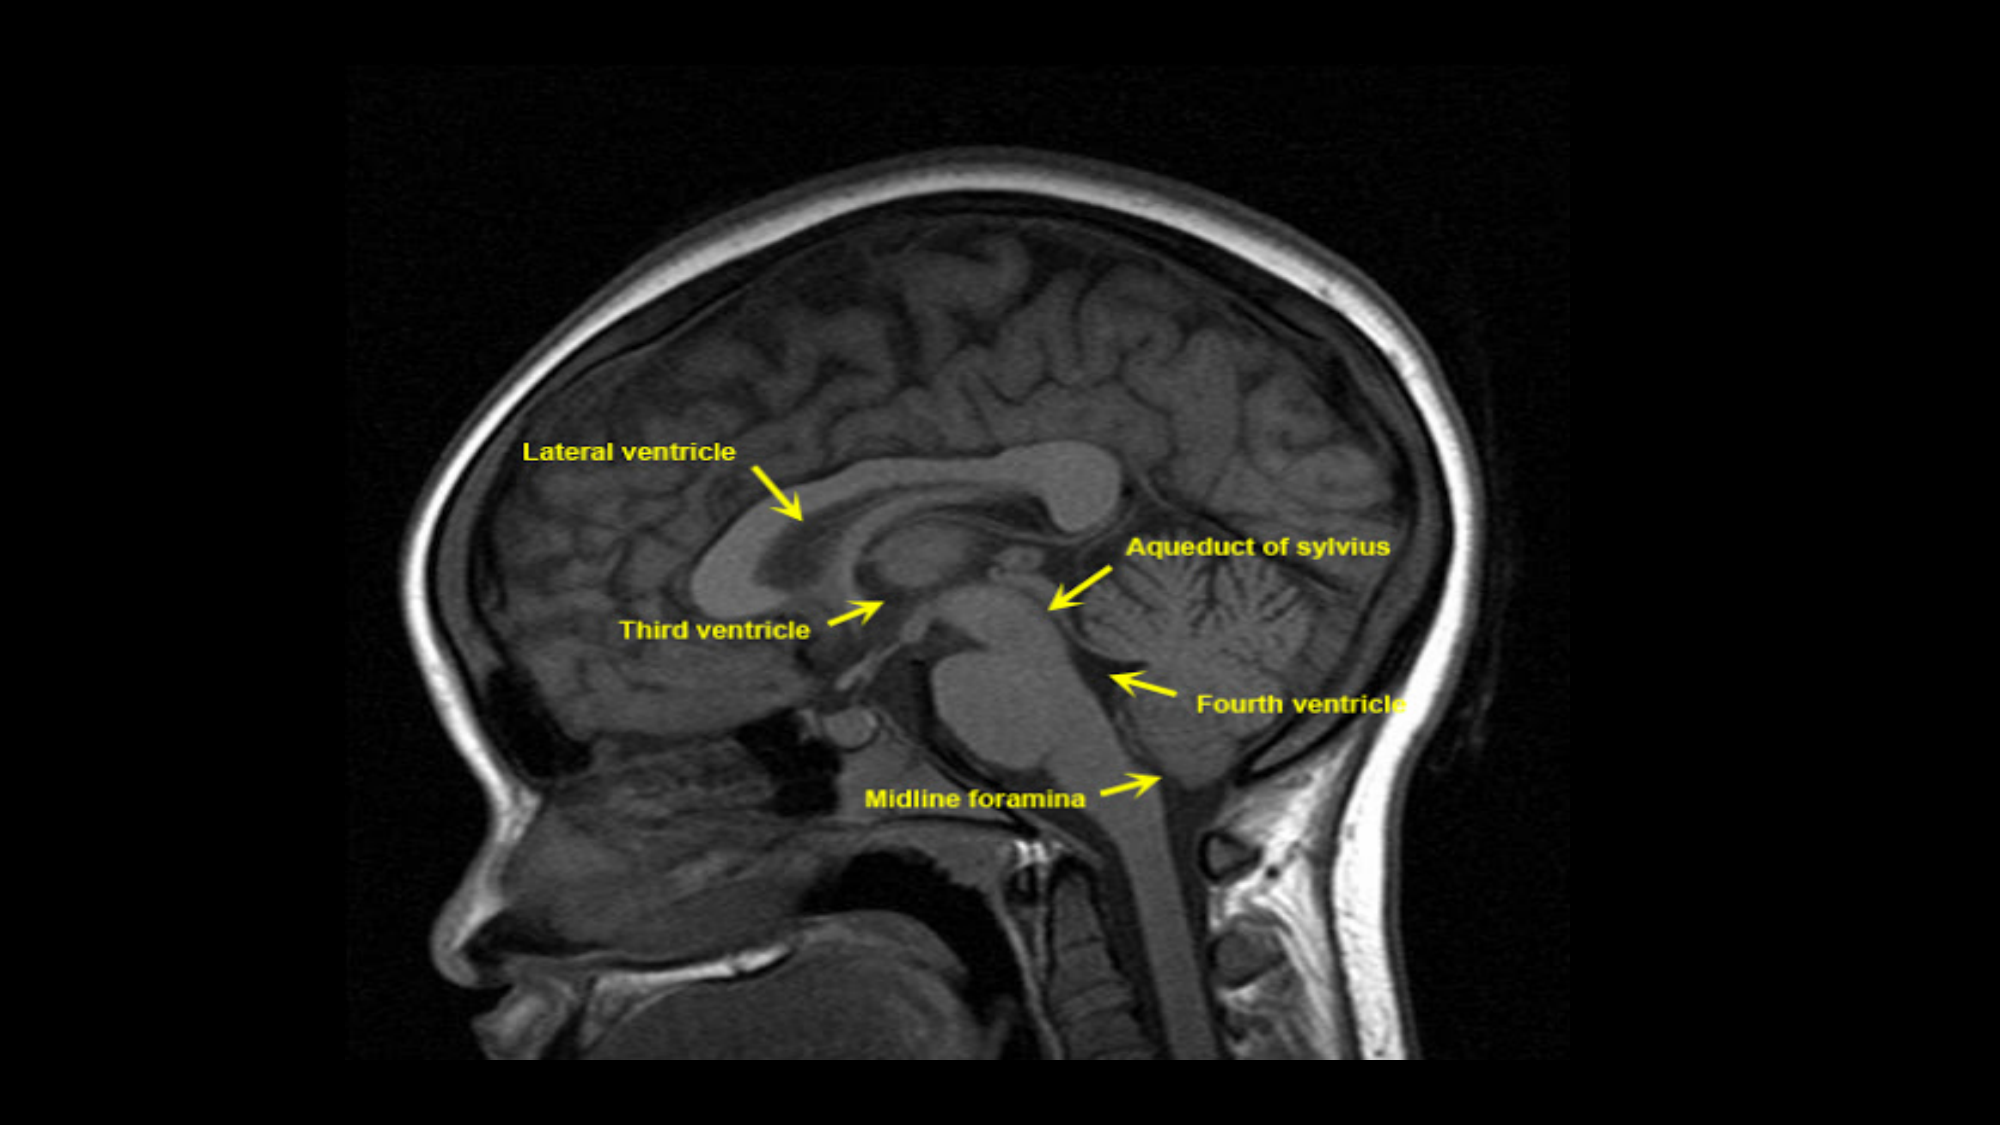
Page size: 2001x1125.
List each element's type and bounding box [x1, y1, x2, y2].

list [345, 64, 1570, 1061]
